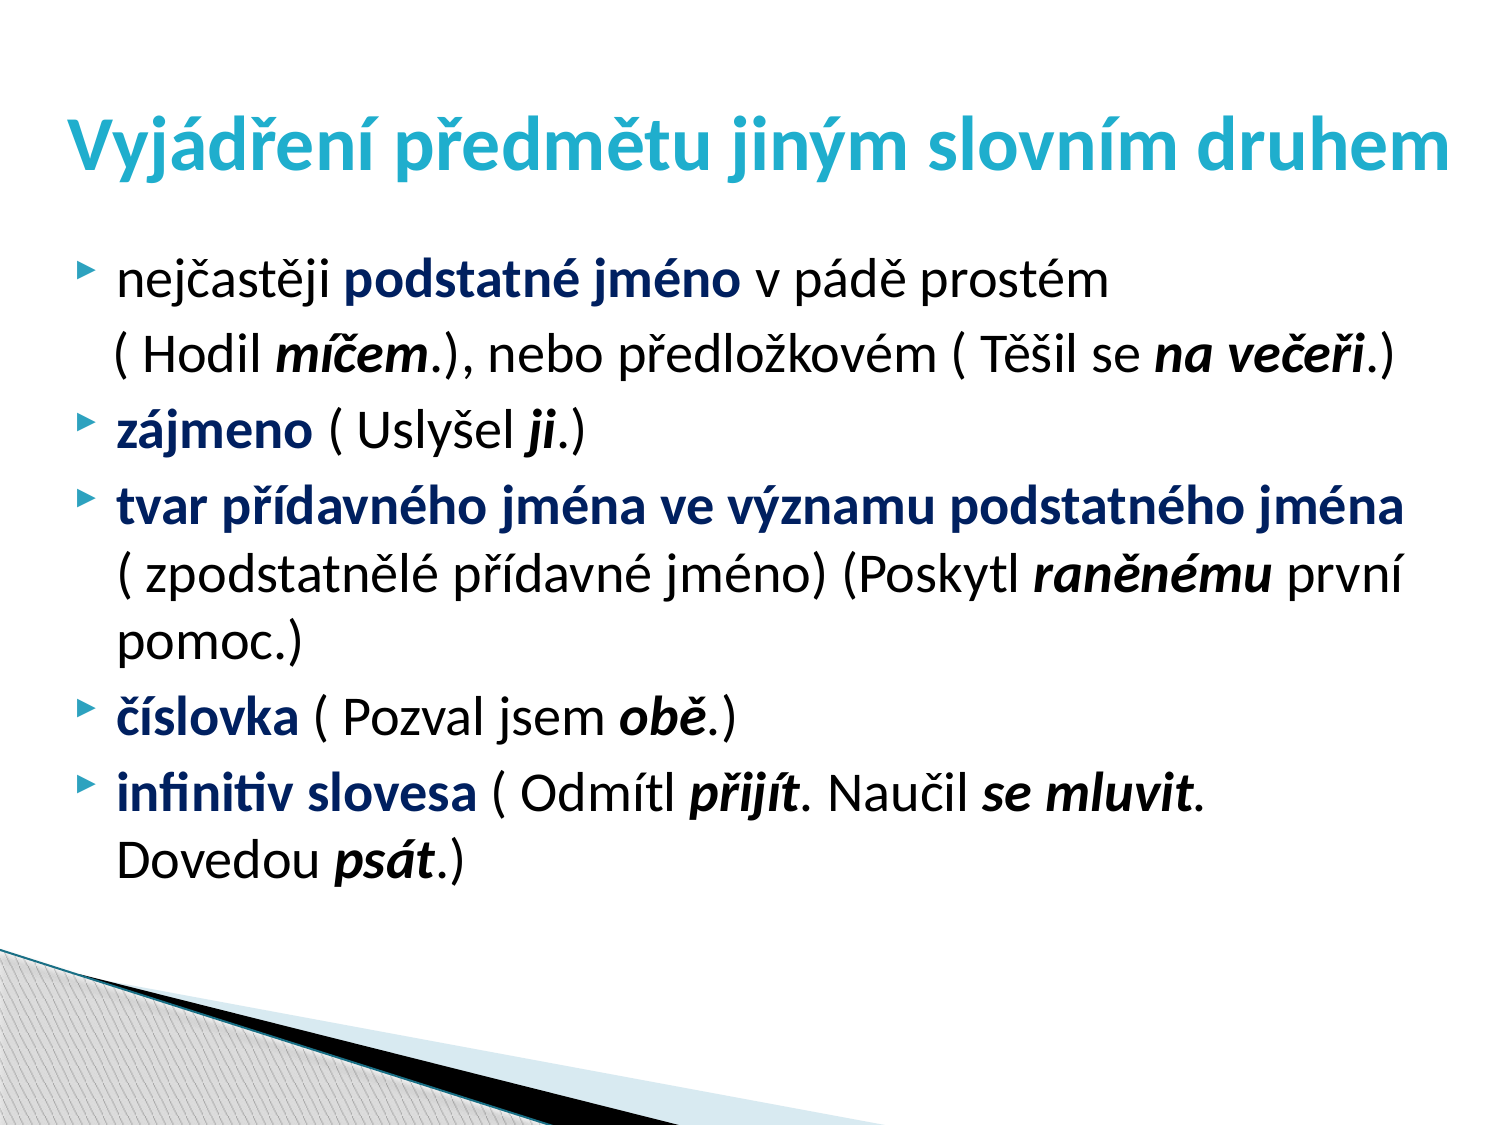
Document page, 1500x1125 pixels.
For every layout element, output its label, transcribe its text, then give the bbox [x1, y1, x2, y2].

title Vyjádření předmětu jiným slovním druhem [53, 45, 1479, 233]
list nejčastěji podstatné jméno v pádě prostém ( Hodil míčem.), nebo předložkovém ( Těšil se na večeři.) zájmeno ( Uslyšel ji.) tvar přídavného jména ve významu podstatného jména ( zpodstatnělé přídavné jméno) (Poskytl raněnému první pomoc.) číslovka ( Pozval jsem obě.) infinitiv slovesa ( Odmítl přijít. Naučil se mluvit. Dovedou psát.) [41, 233, 1425, 976]
